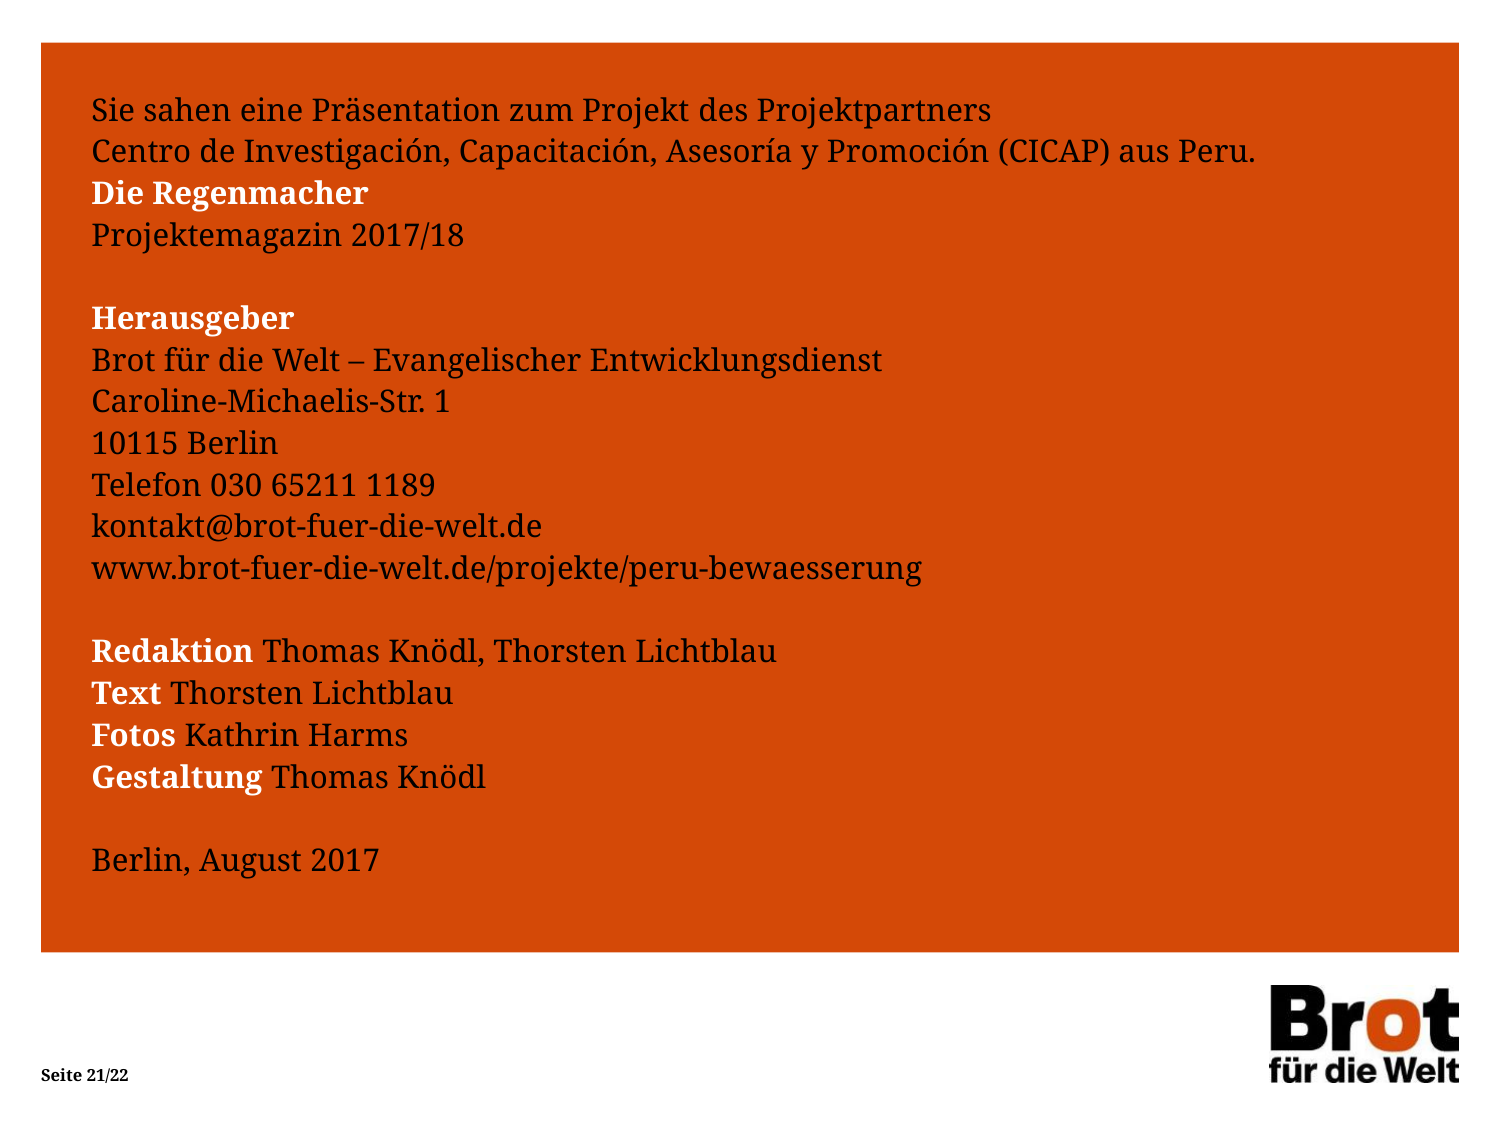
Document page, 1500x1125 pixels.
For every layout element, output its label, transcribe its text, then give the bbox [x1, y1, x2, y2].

text_box Sie sahen eine Präsentation zum Projekt des Projektpartners Centro de Investigación, Capacitación, Asesoría y Promoción (CICAP) aus Peru. Die Regenmacher Projektemagazin 2017/18 Herausgeber Brot für die Welt – Evangelischer Entwicklungsdienst Caroline-Michaelis-Str. 1 10115 Berlin Telefon 030 65211 1189 kontakt@brot-fuer-die-welt.de www.brot-fuer-die-welt.de/projekte/peru-bewaesserung Redaktion Thomas Knödl, Thorsten Lichtblau Text Thorsten Lichtblau Fotos Kathrin Harms Gestaltung Thomas Knödl Berlin, August 2017 [76, 78, 1459, 885]
text_box [41, 42, 1459, 953]
picture [1269, 985, 1459, 1083]
